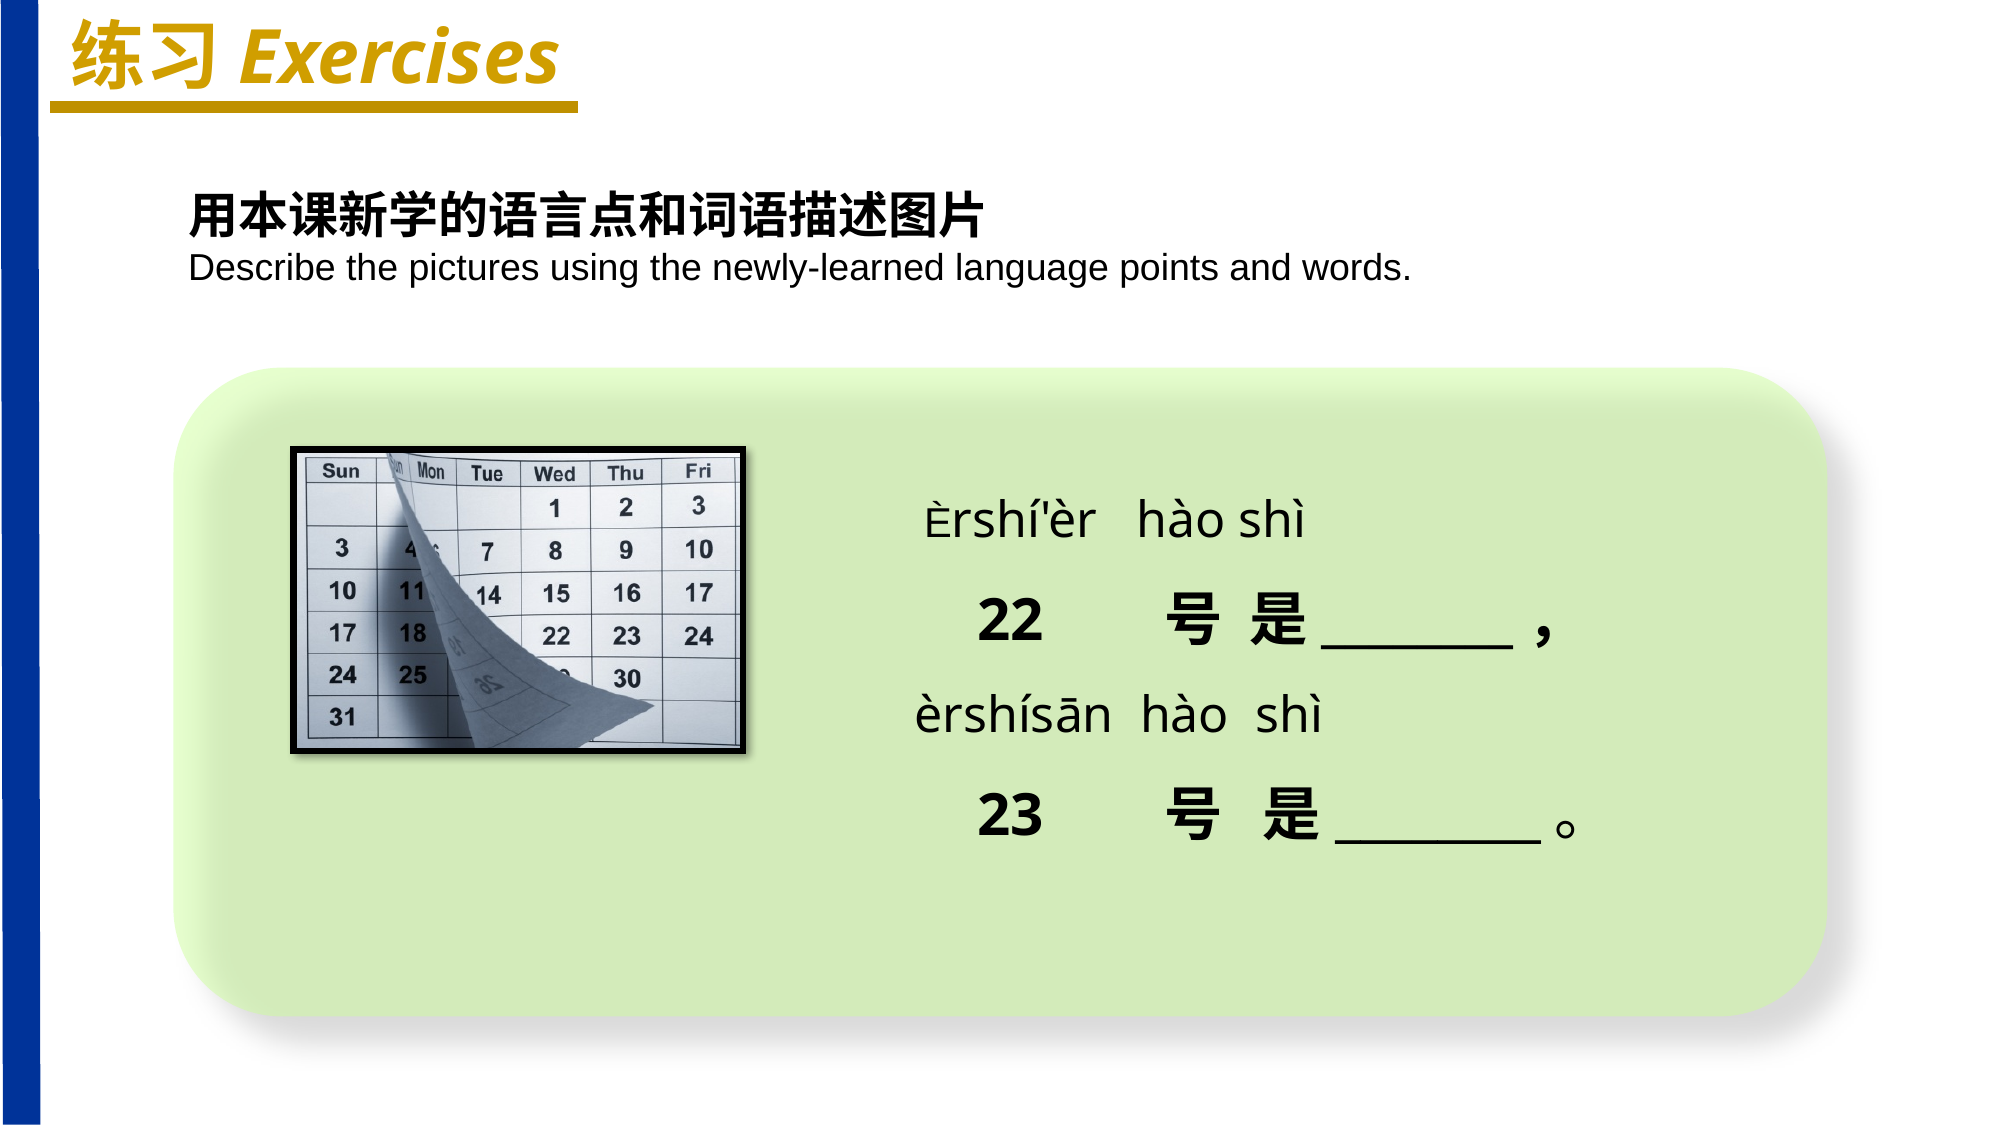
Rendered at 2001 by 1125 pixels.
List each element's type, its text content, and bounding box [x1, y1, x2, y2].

picture [296, 452, 740, 748]
text_box Èrshí'èr hào shì 22 号 是________， èrshísān hào shì 23 号 是________。 [886, 450, 2000, 1050]
text_box [172, 366, 1826, 1018]
text_box 用本课新学的语言点和词语描述图片 Describe the pictures using the newly-learned language points and words. [173, 175, 1700, 296]
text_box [50, 1, 579, 108]
